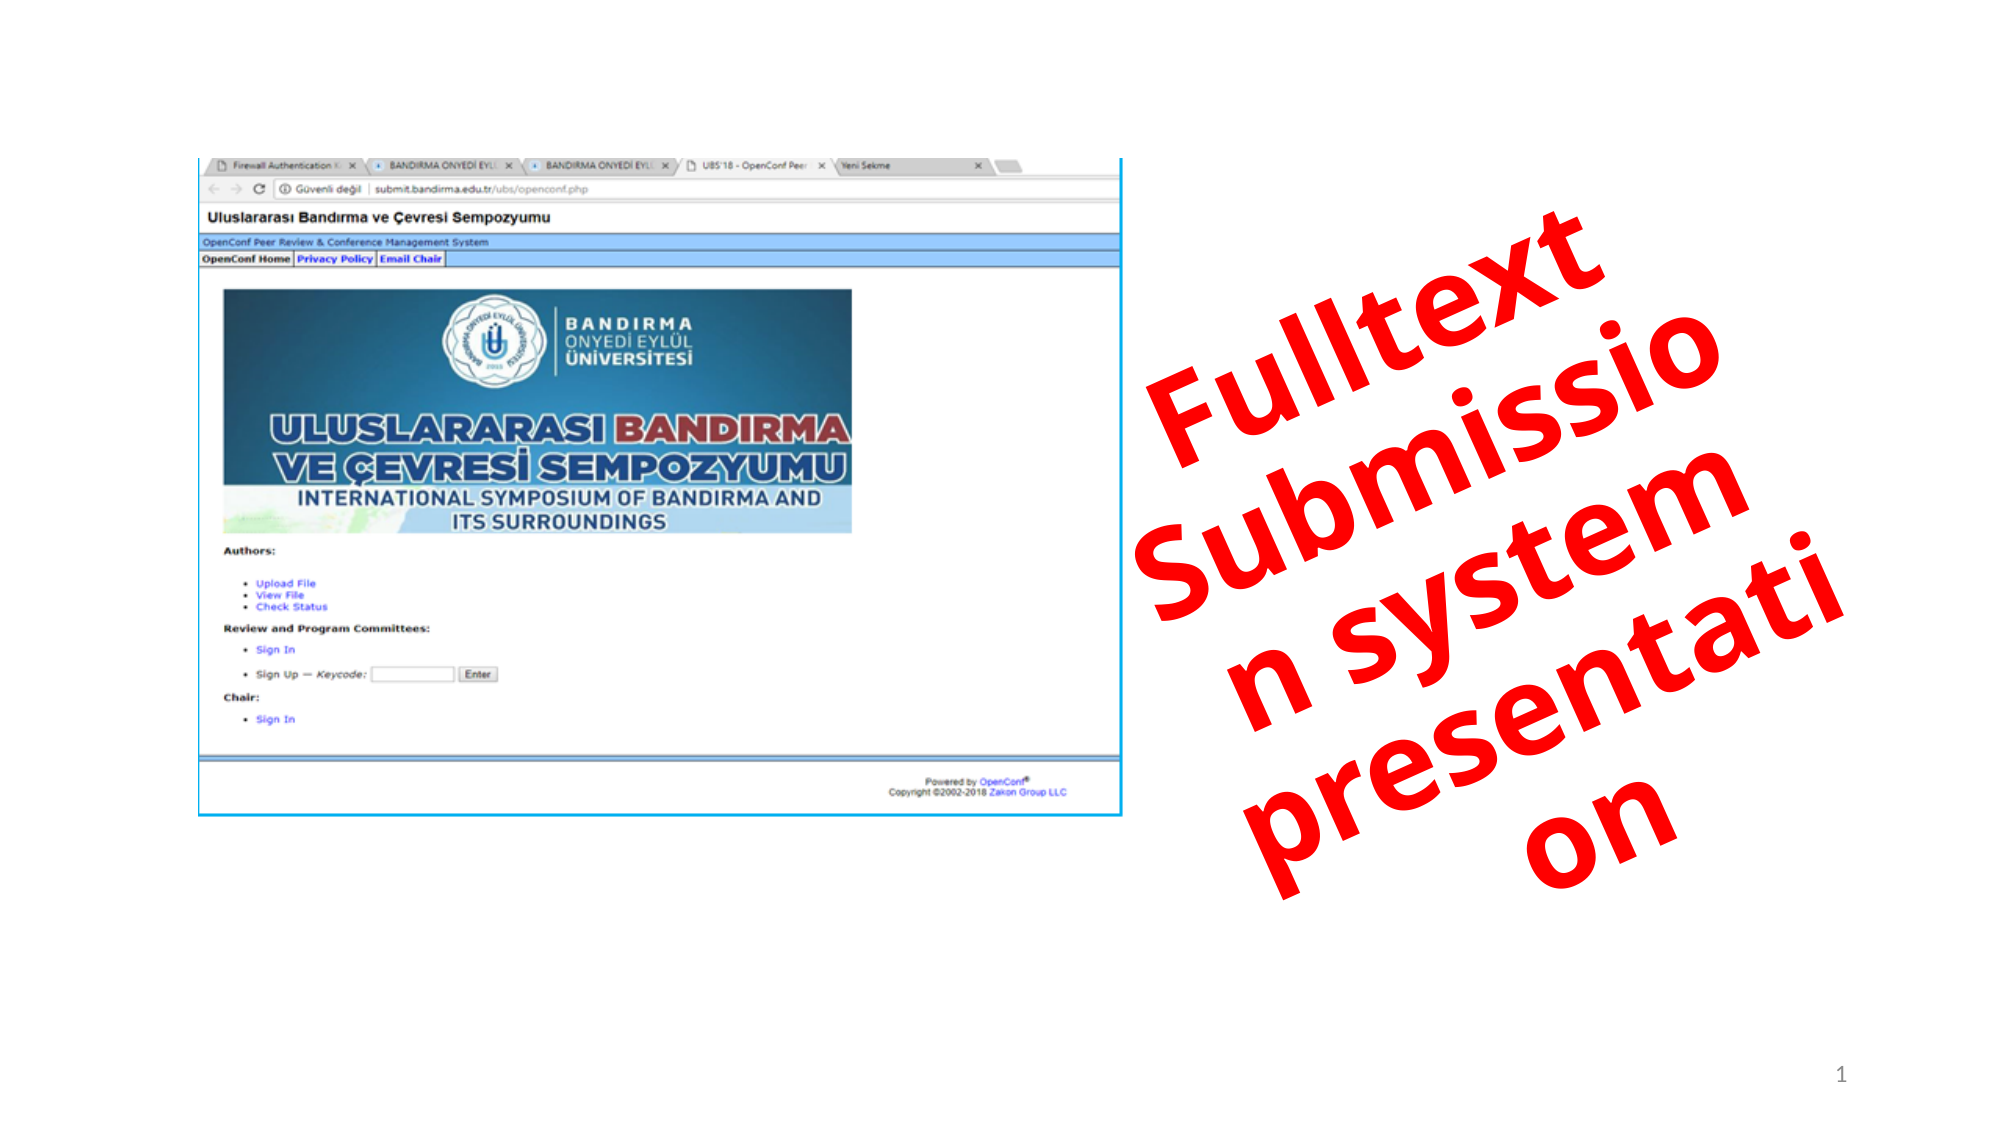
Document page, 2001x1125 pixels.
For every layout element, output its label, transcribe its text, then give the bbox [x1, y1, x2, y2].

slide_number 1 [1412, 1042, 1863, 1103]
picture [200, 158, 1119, 813]
title Fulltext Submission system presentation [1126, 314, 1955, 1047]
picture [198, 158, 1126, 820]
